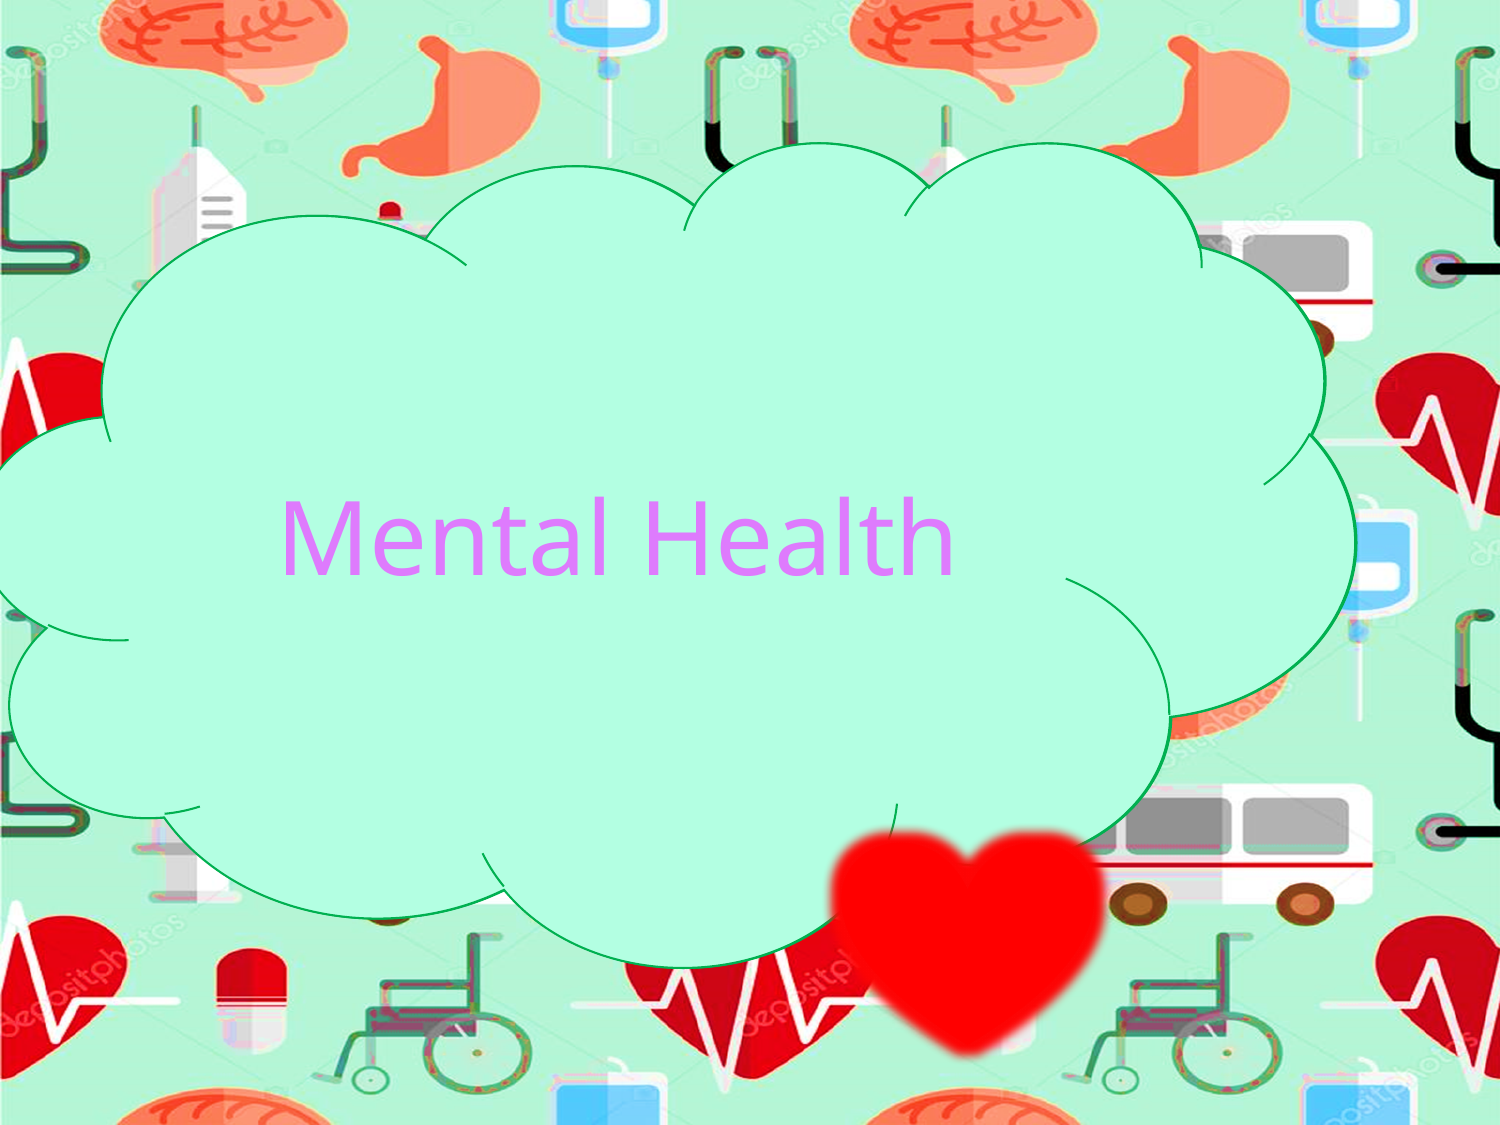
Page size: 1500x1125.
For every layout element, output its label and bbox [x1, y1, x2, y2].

picture [0, 0, 1500, 1125]
text_box [0, 140, 1355, 1044]
